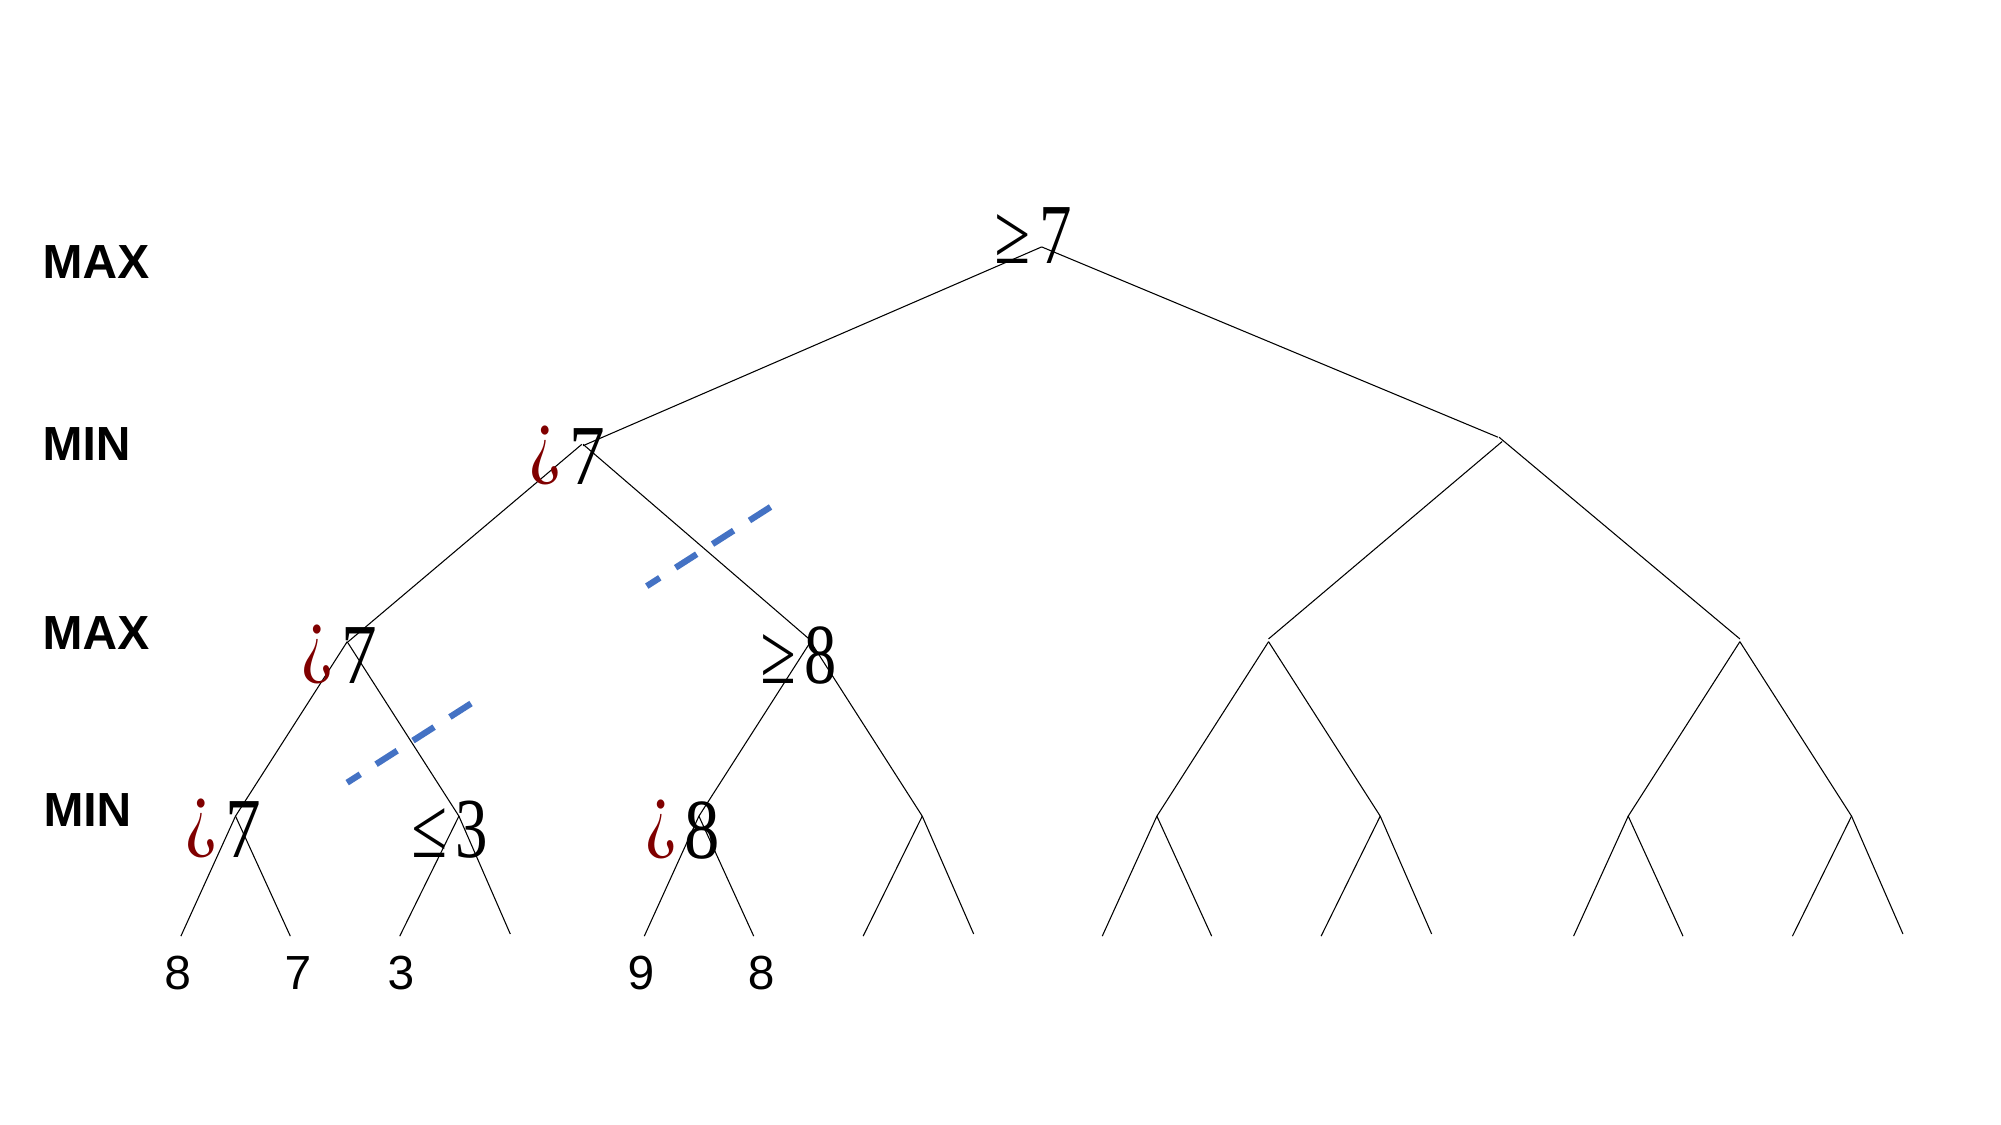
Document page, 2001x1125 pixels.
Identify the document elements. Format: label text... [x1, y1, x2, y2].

text_box 8 [149, 934, 229, 1030]
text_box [347, 783, 459, 817]
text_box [347, 703, 472, 783]
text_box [235, 817, 291, 937]
text_box MAX [27, 222, 225, 333]
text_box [1739, 641, 1852, 817]
text_box 8 [732, 934, 812, 1030]
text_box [1851, 816, 1904, 934]
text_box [1268, 441, 1498, 639]
text_box 9 [612, 934, 692, 1030]
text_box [922, 816, 974, 934]
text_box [1156, 817, 1212, 937]
text_box 7 [269, 934, 349, 1030]
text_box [1268, 641, 1381, 817]
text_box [646, 506, 771, 587]
text_box 3 [372, 934, 452, 1030]
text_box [1102, 816, 1156, 937]
text_box MAX [27, 594, 225, 704]
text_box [458, 816, 511, 934]
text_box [863, 817, 923, 937]
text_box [1628, 641, 1739, 817]
text_box MIN [28, 770, 226, 881]
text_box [644, 816, 698, 937]
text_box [348, 444, 582, 642]
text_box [583, 246, 1042, 446]
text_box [698, 817, 754, 937]
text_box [180, 816, 235, 937]
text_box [698, 642, 810, 817]
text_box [583, 446, 813, 642]
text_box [1321, 817, 1381, 937]
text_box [347, 641, 459, 703]
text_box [1380, 816, 1432, 934]
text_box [1628, 817, 1683, 937]
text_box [235, 641, 347, 817]
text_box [1573, 816, 1628, 937]
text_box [399, 817, 459, 937]
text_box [1156, 641, 1268, 817]
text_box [1041, 246, 1498, 438]
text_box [1498, 437, 1740, 639]
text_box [810, 641, 923, 817]
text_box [1792, 817, 1852, 937]
text_box MIN [27, 405, 225, 515]
